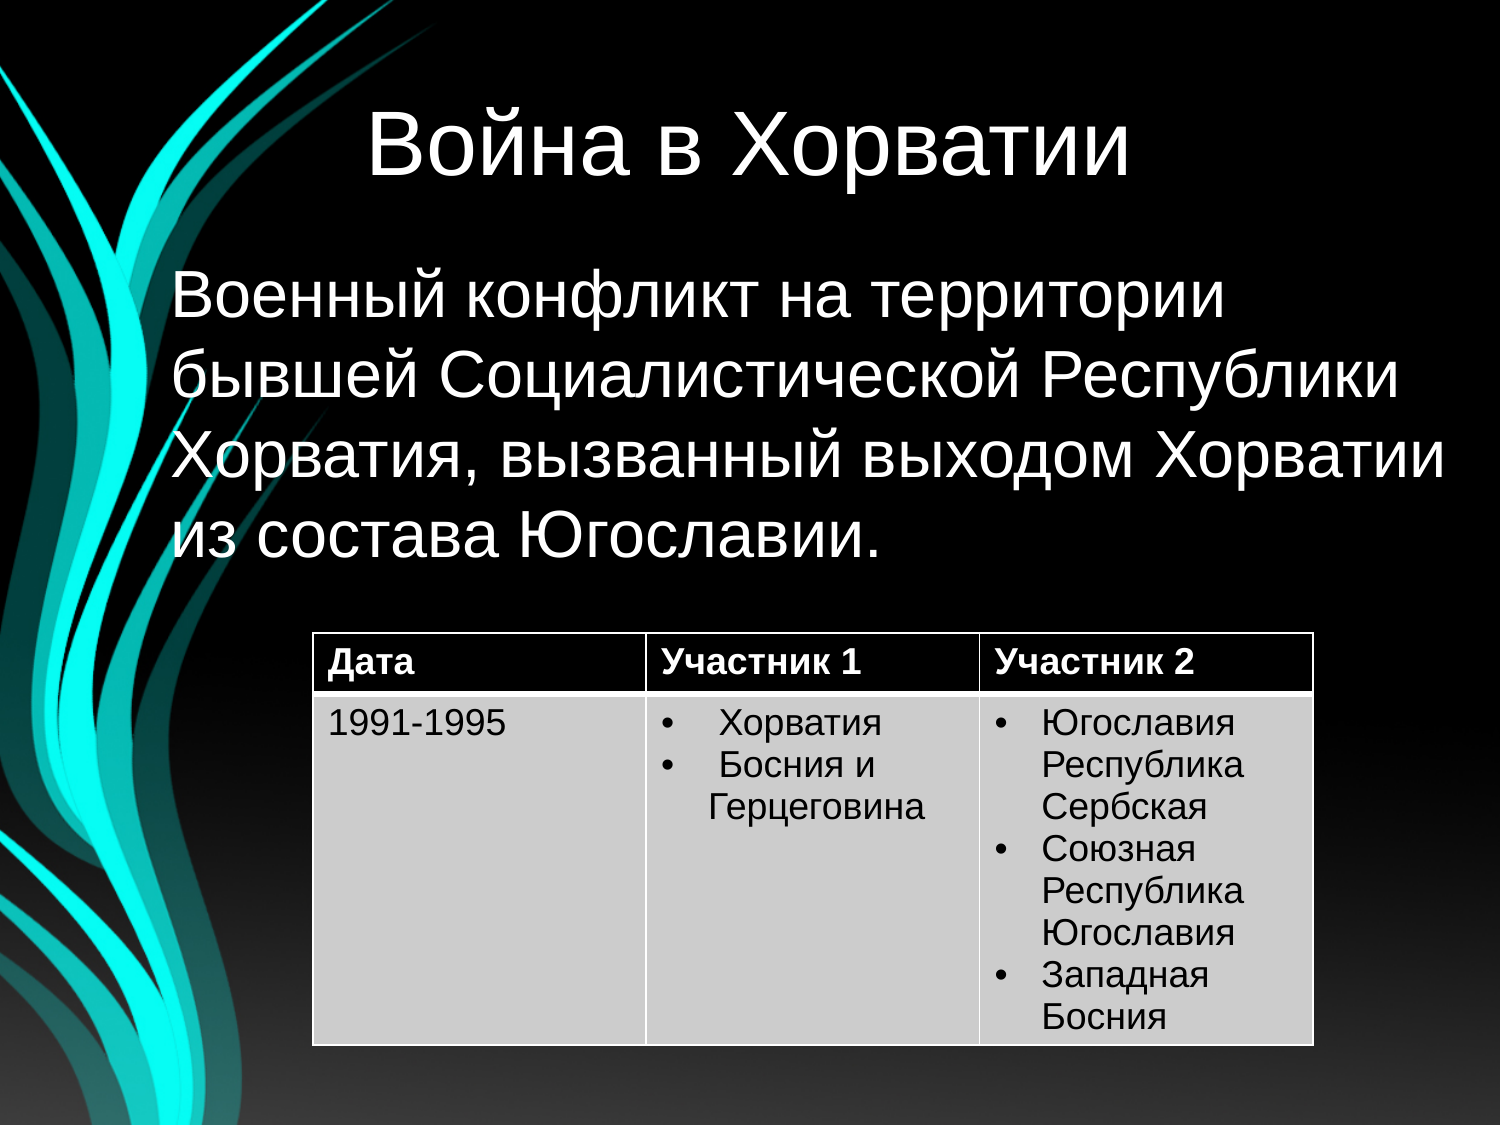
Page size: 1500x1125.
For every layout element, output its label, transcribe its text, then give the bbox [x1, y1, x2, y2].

table_header Участник 2 [980, 634, 1312, 691]
table_cell Хорватия Босния и Герцеговина [647, 697, 979, 1044]
picture [0, 0, 1500, 1125]
table_header Участник 1 [647, 634, 979, 691]
title Война в Хорватии [75, 45, 1425, 233]
list Военный конфликт на территории бывшей Социалистической Республики Хорватия, вызванный выходом Хорватии из состава Югославии. [155, 243, 1500, 986]
table_cell Югославия Республика Сербская Союзная Республика Югославия Западная Босния [980, 697, 1312, 1044]
table_header Дата [314, 634, 645, 691]
table_cell 1991-1995 [314, 697, 645, 1044]
